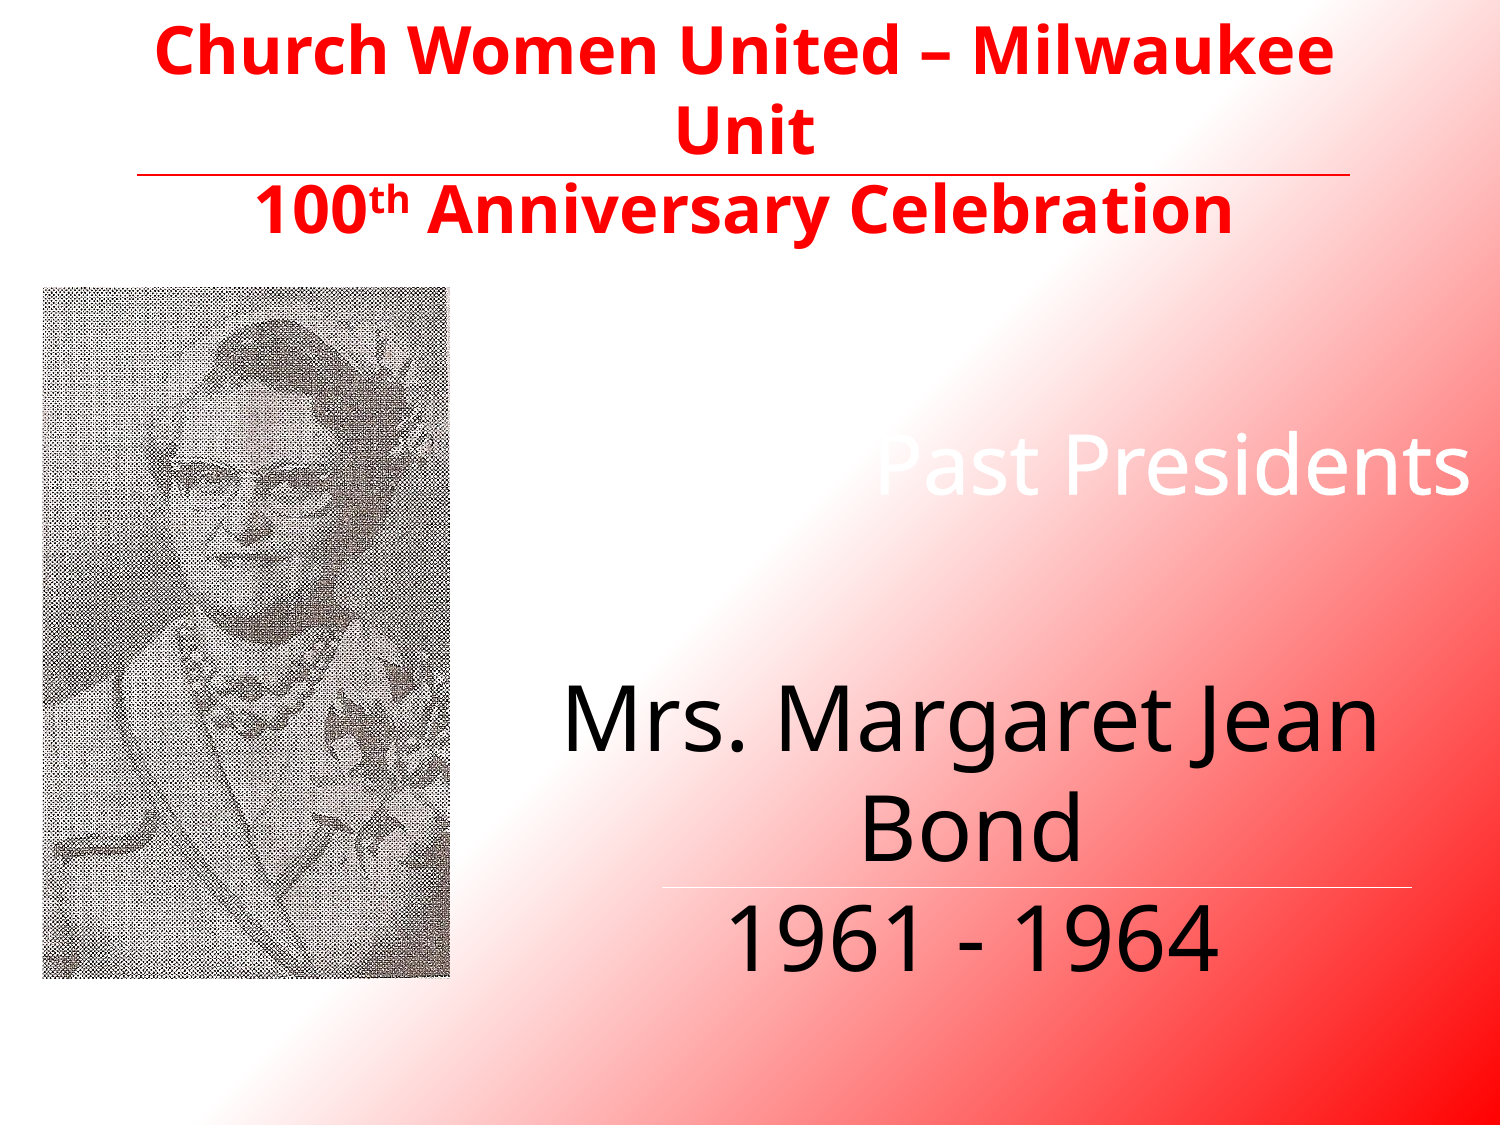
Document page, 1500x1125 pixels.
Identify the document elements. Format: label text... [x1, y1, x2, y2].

text_box Mrs. Margaret Jean Bond 1961 - 1964 [449, 652, 1494, 998]
text_box Past Presidents [850, 403, 1496, 519]
picture [42, 287, 451, 979]
text_box Church Women United – Milwaukee Unit 100th Anniversary Celebration [60, 0, 1429, 257]
